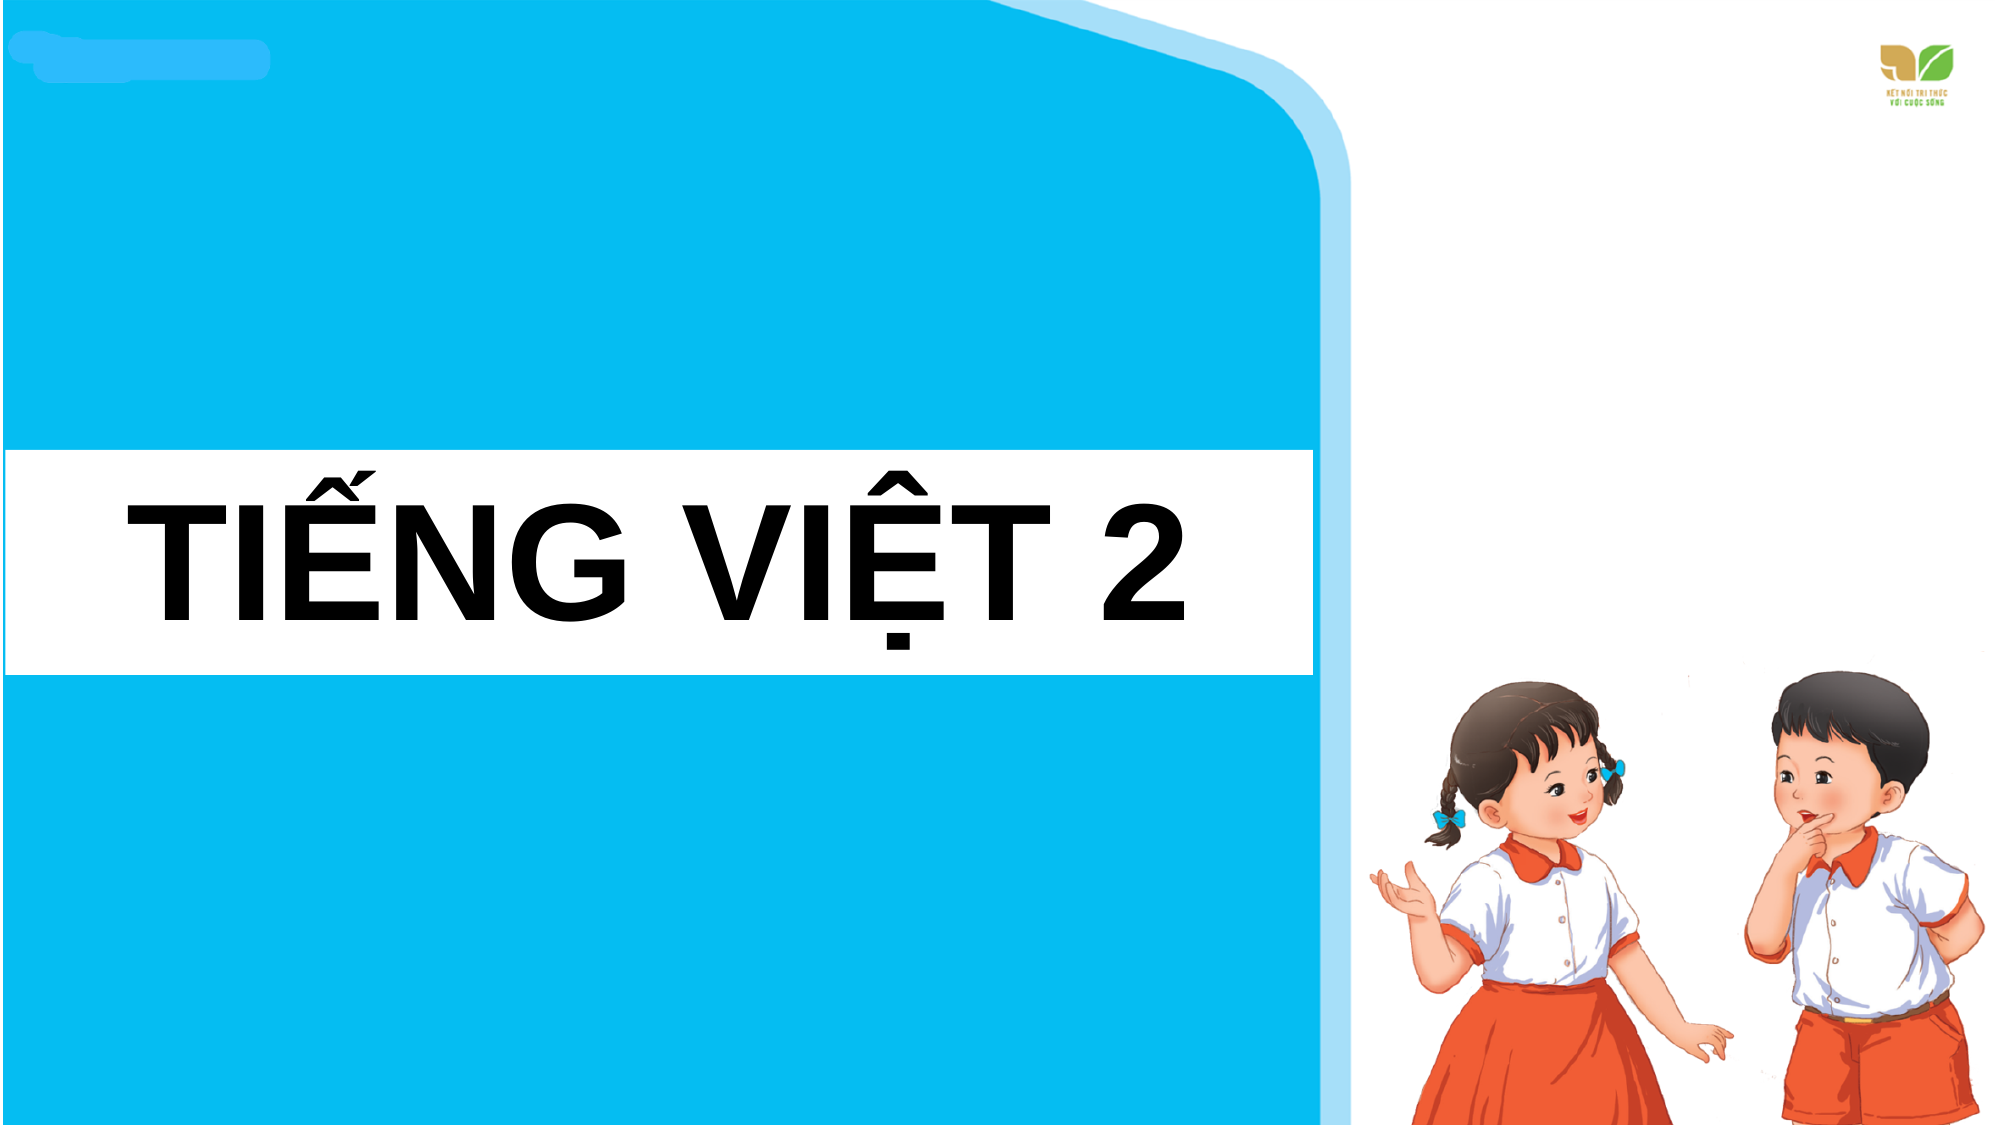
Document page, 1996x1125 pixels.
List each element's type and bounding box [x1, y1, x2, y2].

picture [9, 32, 269, 82]
picture [992, 0, 1996, 1125]
picture [6, 450, 1312, 674]
